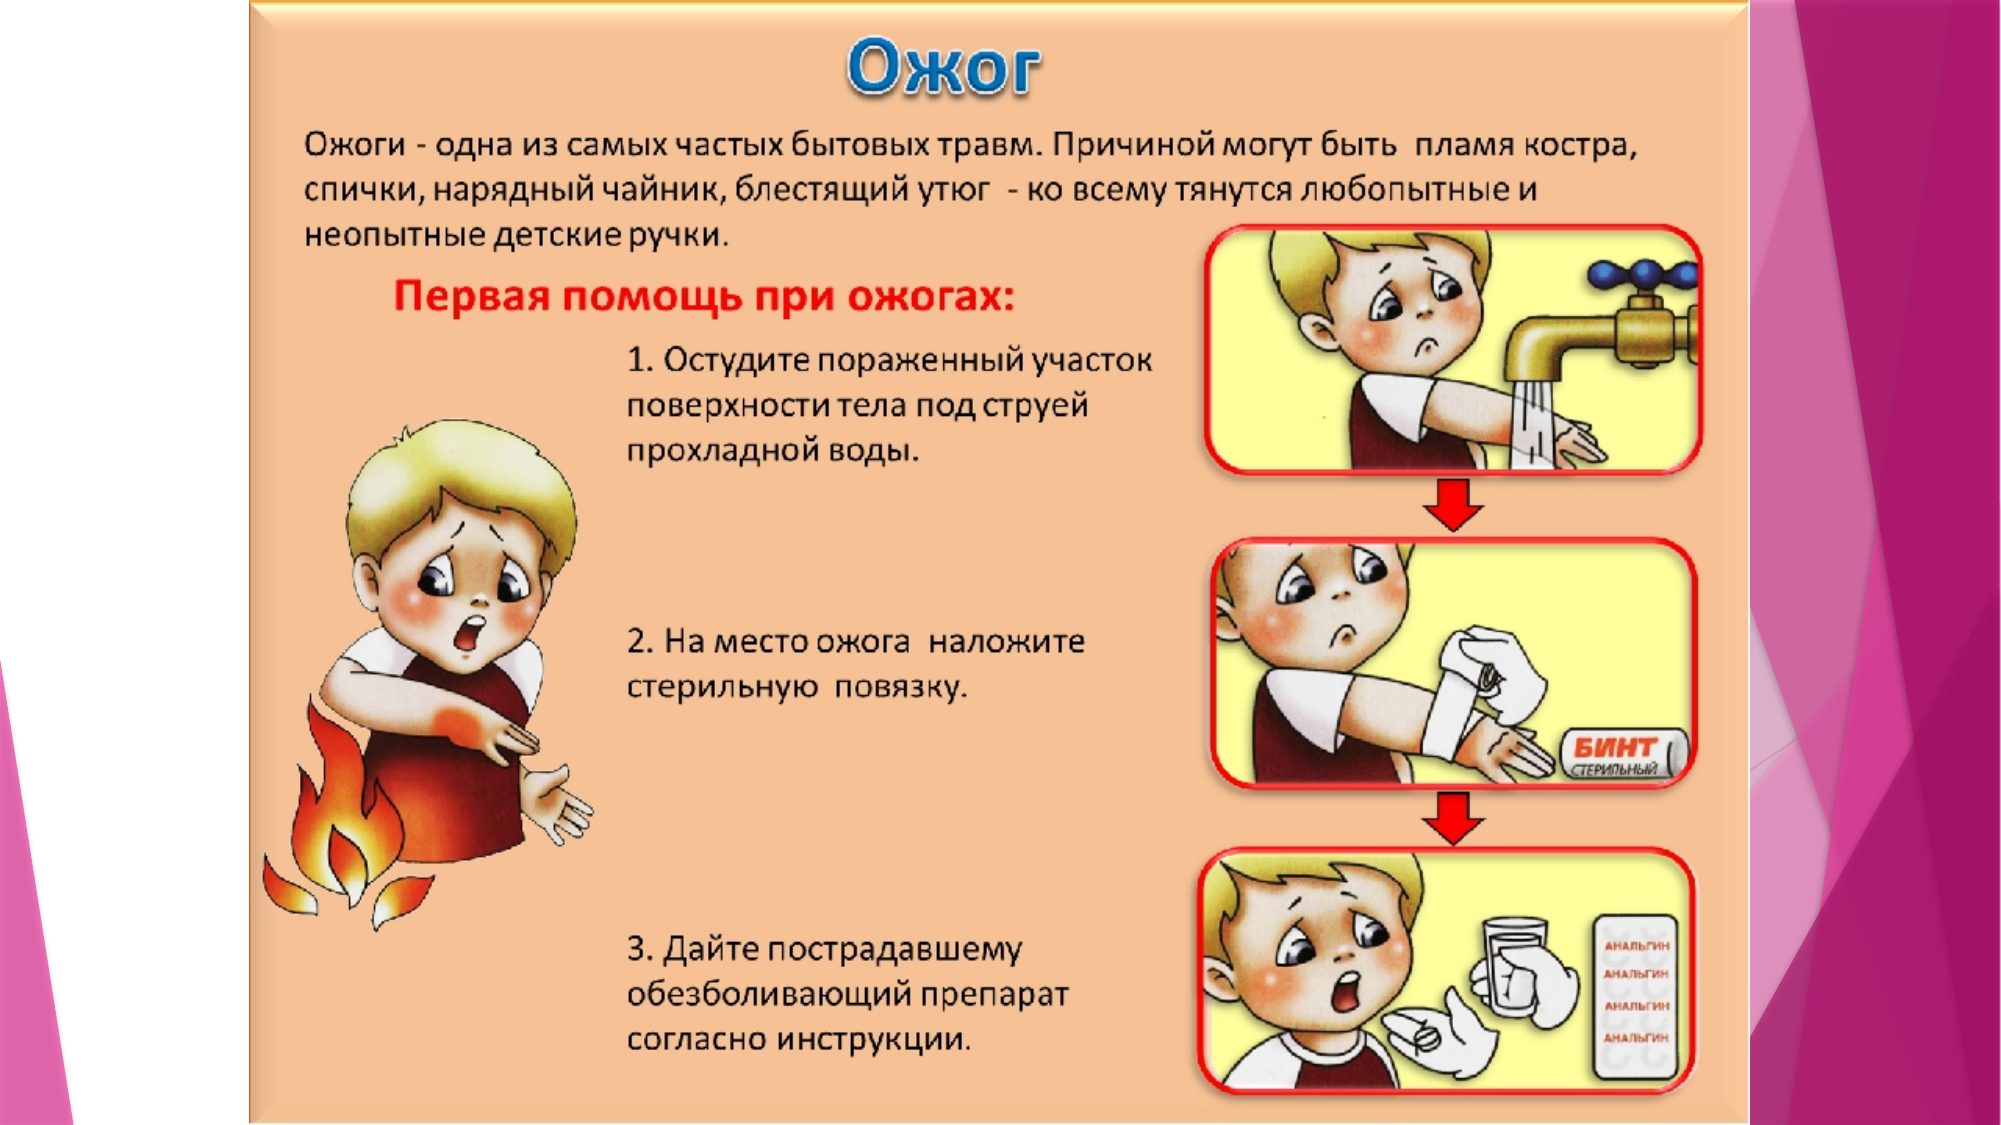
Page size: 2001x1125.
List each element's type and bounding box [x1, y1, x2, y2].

picture [249, 0, 1751, 1125]
